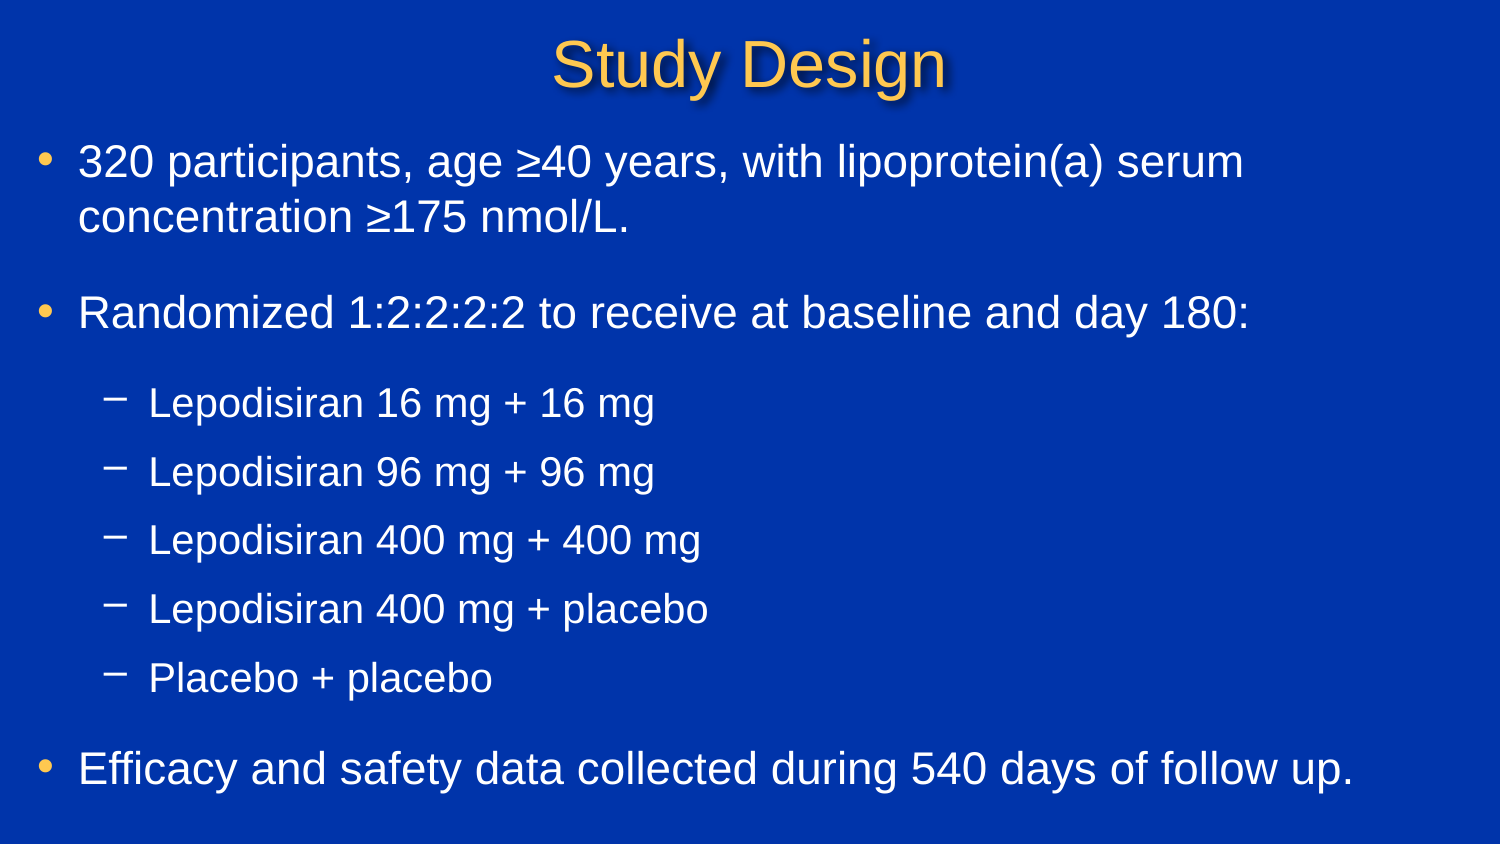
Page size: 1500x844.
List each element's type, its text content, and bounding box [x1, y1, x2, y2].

title Study Design [112, 11, 1388, 110]
list 320 participants, age ≥40 years, with lipoprotein(a) serum concentration ≥175 nmol/L. Randomized 1:2:2:2:2 to receive at baseline and day 180: Lepodisiran 16 mg + 16 mg Lepodisiran 96 mg + 96 mg Lepodisiran 400 mg + 400 mg Lepodisiran 400 mg + placebo Placebo + placebo Efficacy and safety data collected during 540 days of follow up. [20, 123, 1480, 821]
